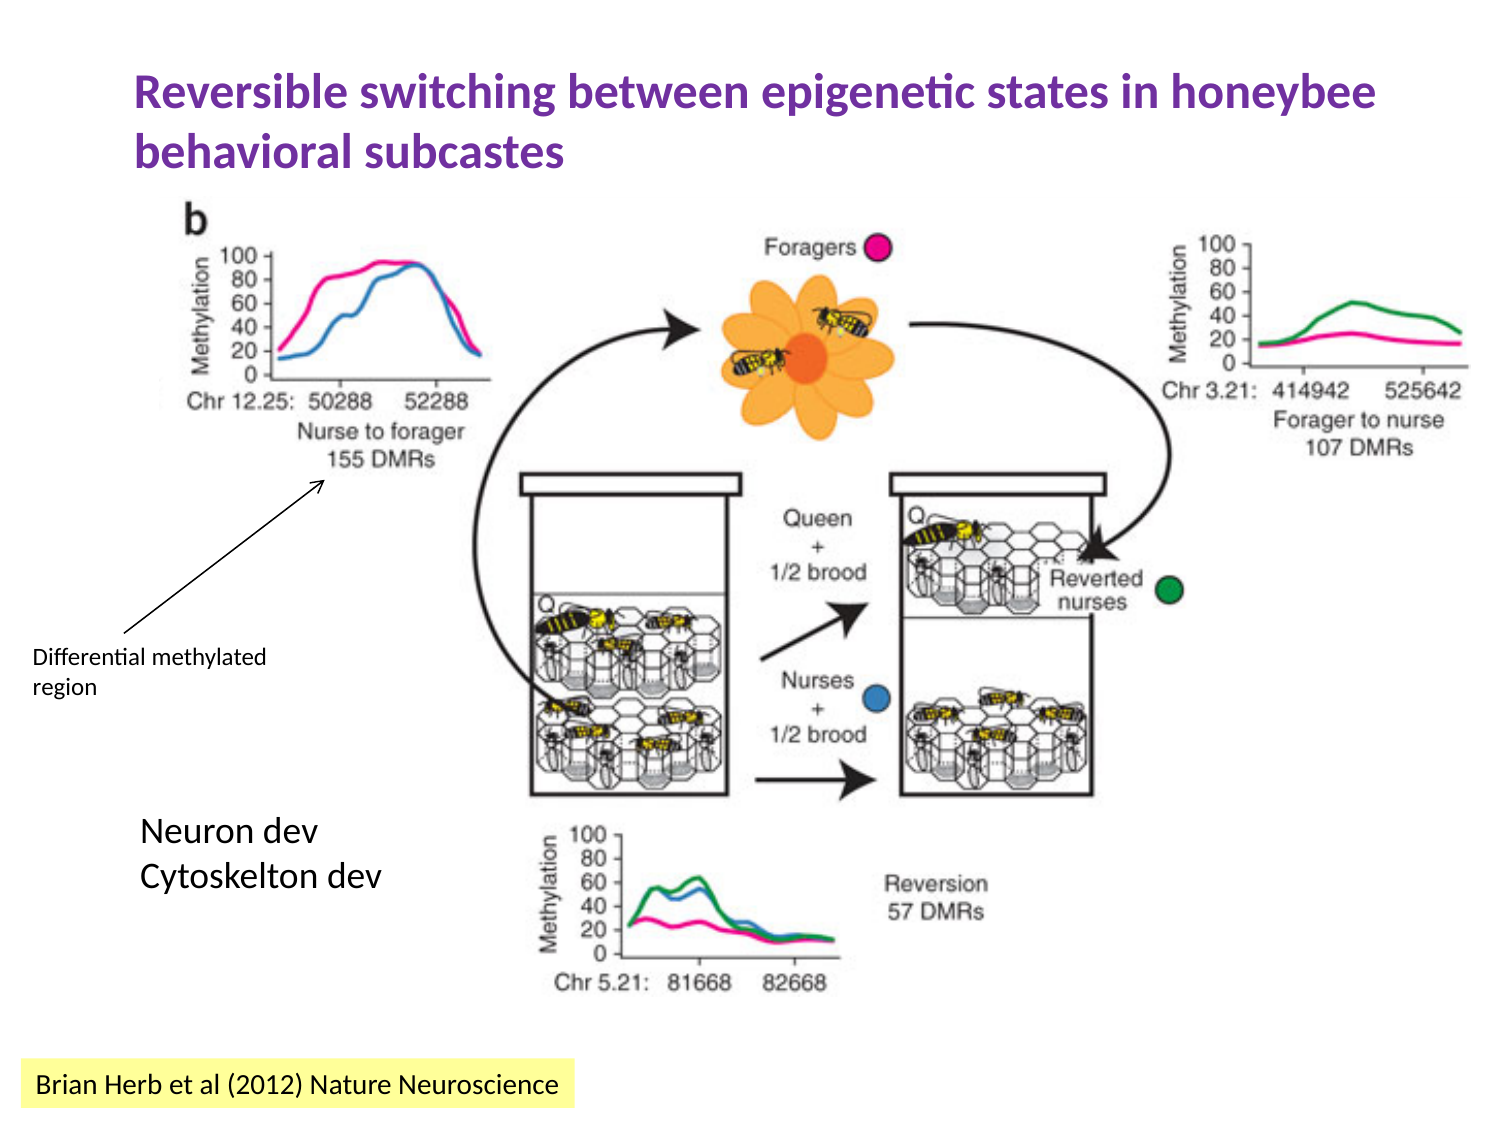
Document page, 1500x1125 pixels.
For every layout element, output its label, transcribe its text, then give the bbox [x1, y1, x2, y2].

title Reversible switching between epigenetic states in honeybee behavioral subcastes [118, 54, 1394, 243]
text_box Brian Herb et al (2012) Nature Neuroscience [20, 1058, 575, 1108]
picture [159, 196, 1472, 997]
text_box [123, 479, 325, 634]
list Differential methylated region [17, 633, 154, 728]
text_box Neuron dev Cytoskelton dev [125, 798, 154, 904]
